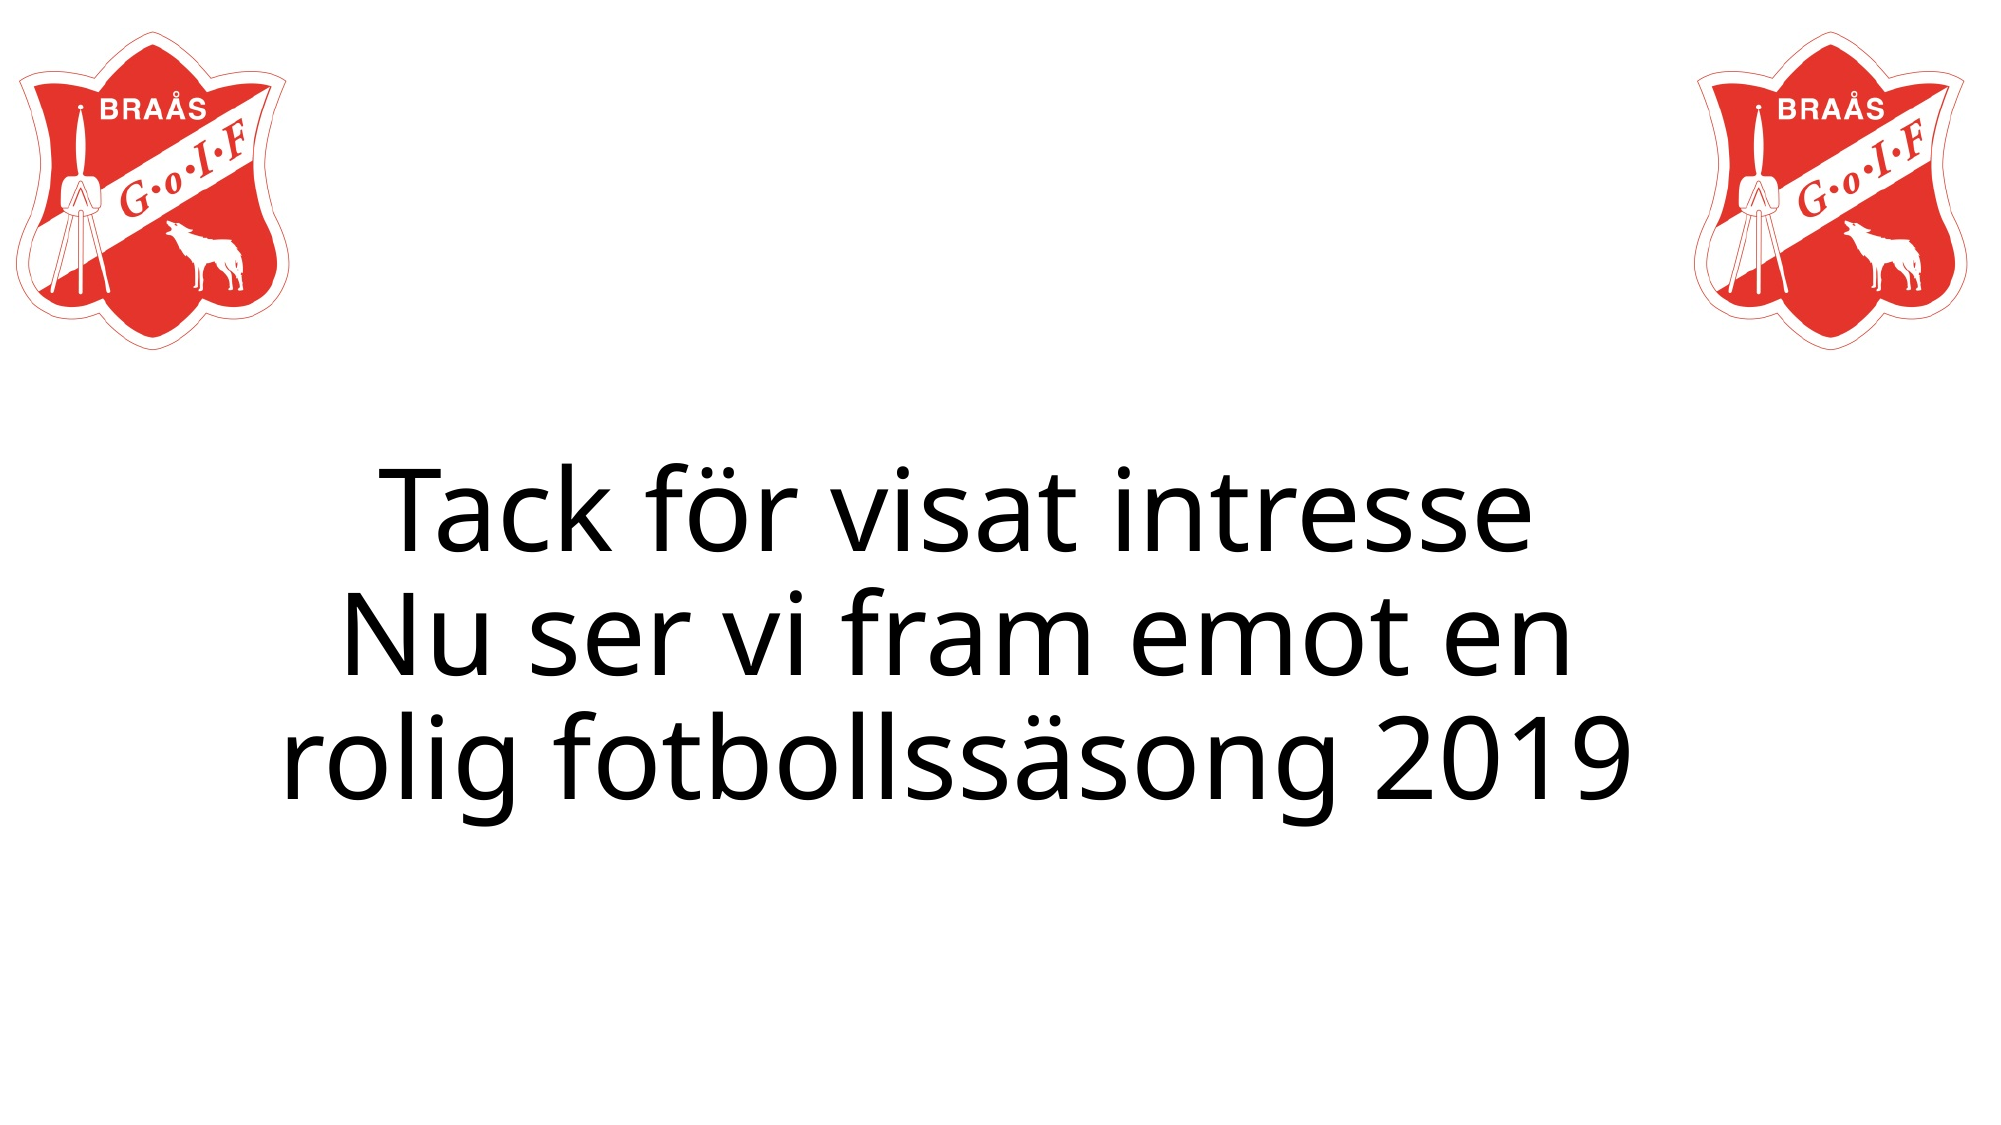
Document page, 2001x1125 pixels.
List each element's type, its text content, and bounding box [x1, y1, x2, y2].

picture [13, 28, 291, 352]
title Tack för visat intresse Nu ser vi fram emot en rolig fotbollssäsong 2019 [207, 440, 1708, 832]
picture [1691, 28, 1969, 352]
